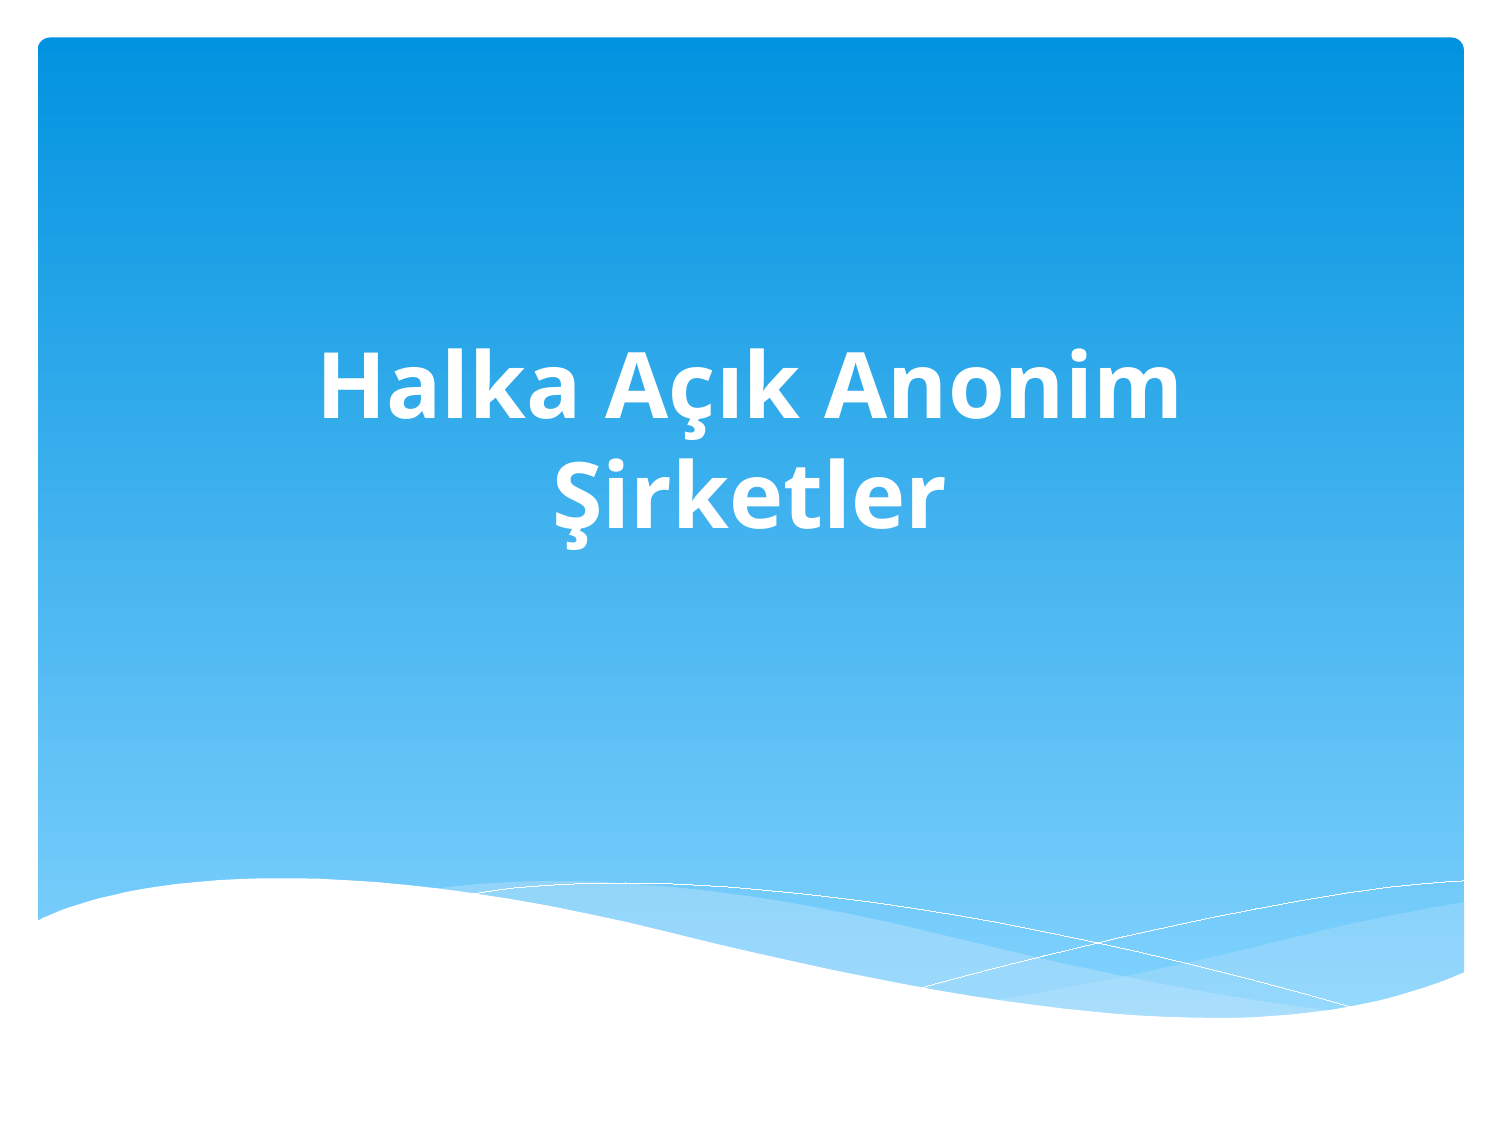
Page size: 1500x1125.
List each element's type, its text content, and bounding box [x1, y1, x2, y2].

title Halka Açık Anonim Şirketler [112, 262, 1388, 555]
